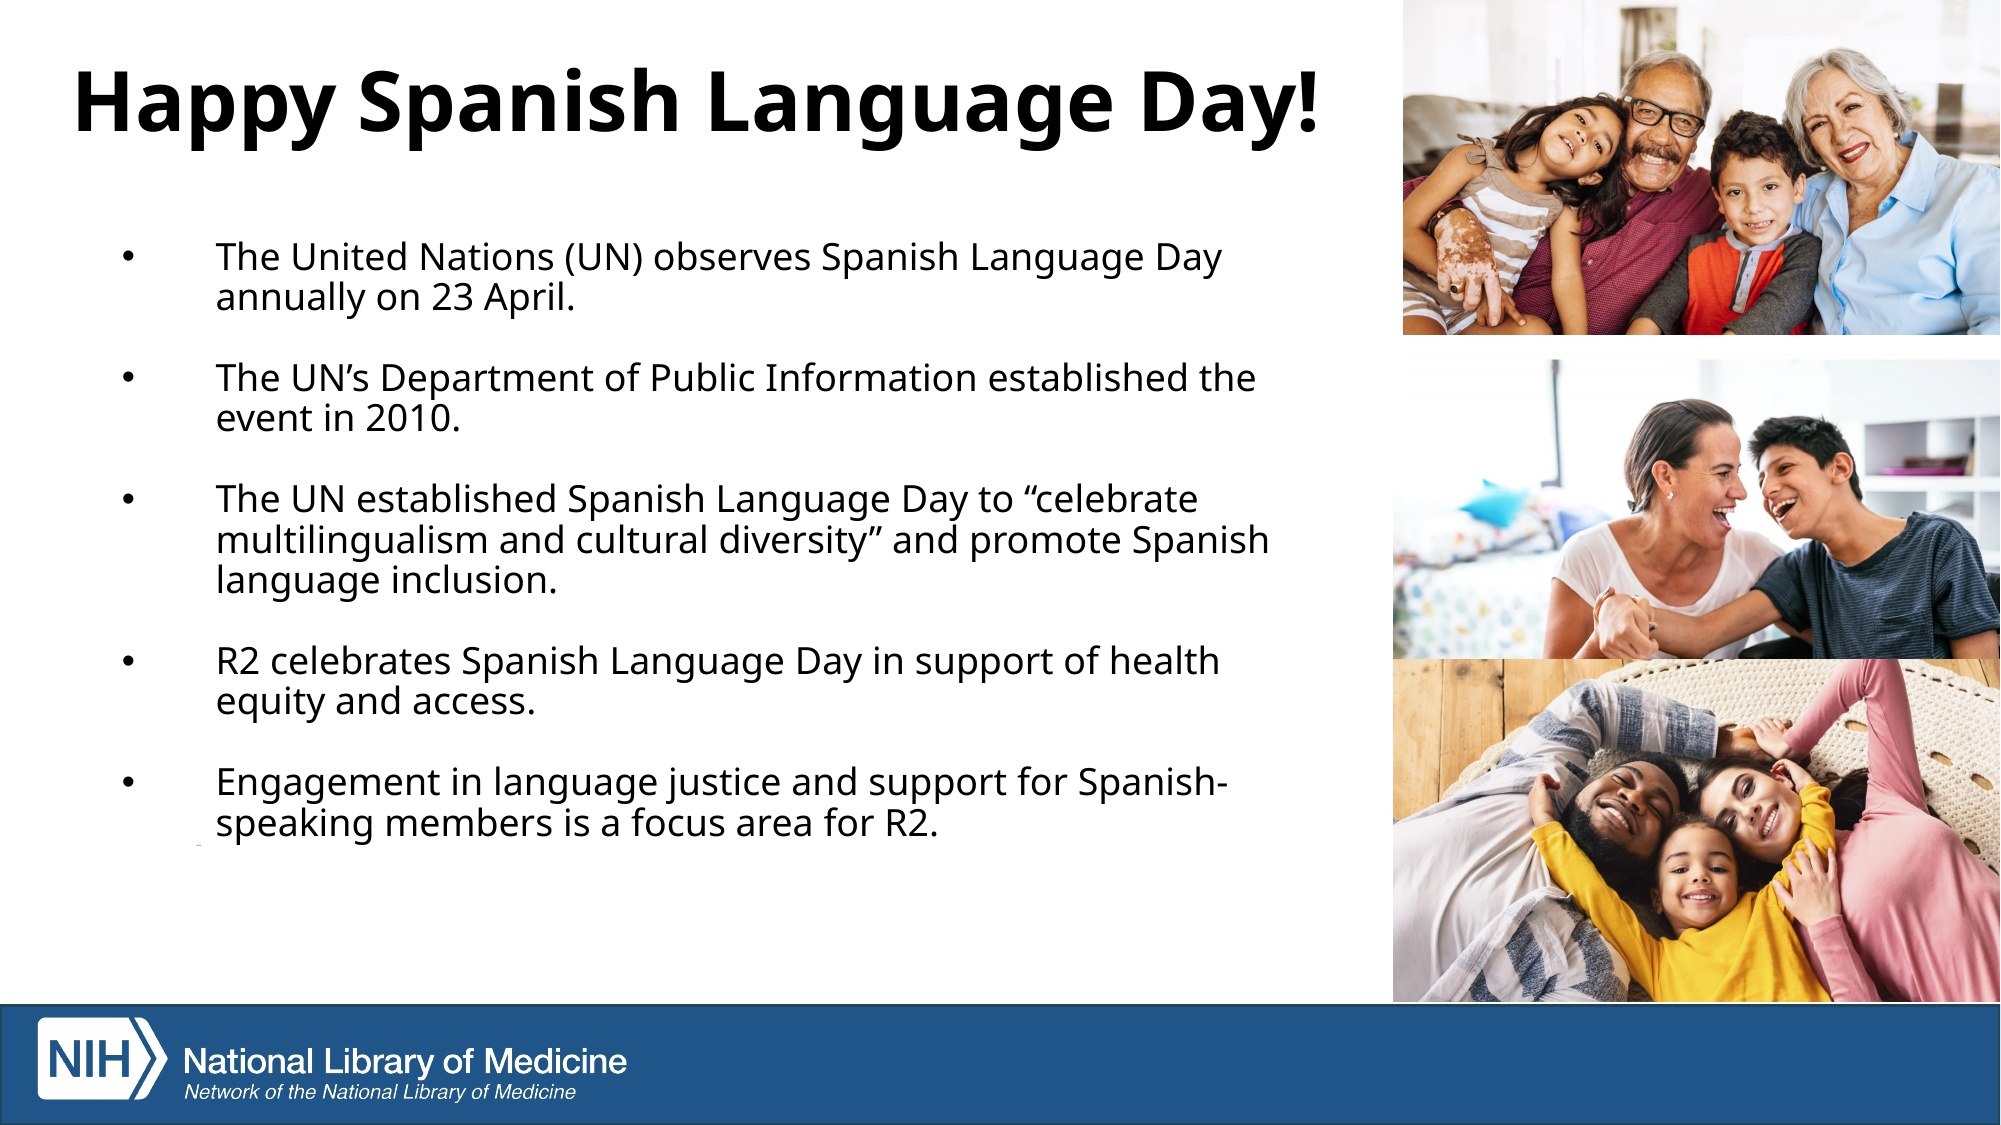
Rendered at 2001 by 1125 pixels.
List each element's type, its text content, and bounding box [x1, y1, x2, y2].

title Happy Spanish Language Day! [51, 39, 1397, 165]
picture [37, 1017, 627, 1112]
text_box The United Nations (UN) observes Spanish Language Day annually on 23 April. The UN’s Department of Public Information established the event in 2010. The UN established Spanish Language Day to “celebrate multilingualism and cultural diversity” and promote Spanish language inclusion. R2 celebrates Spanish Language Day in support of health equity and access. Engagement in language justice and support for Spanish-speaking members is a focus area for R2. incrs [101, 217, 1295, 882]
picture [1393, 0, 2000, 1003]
